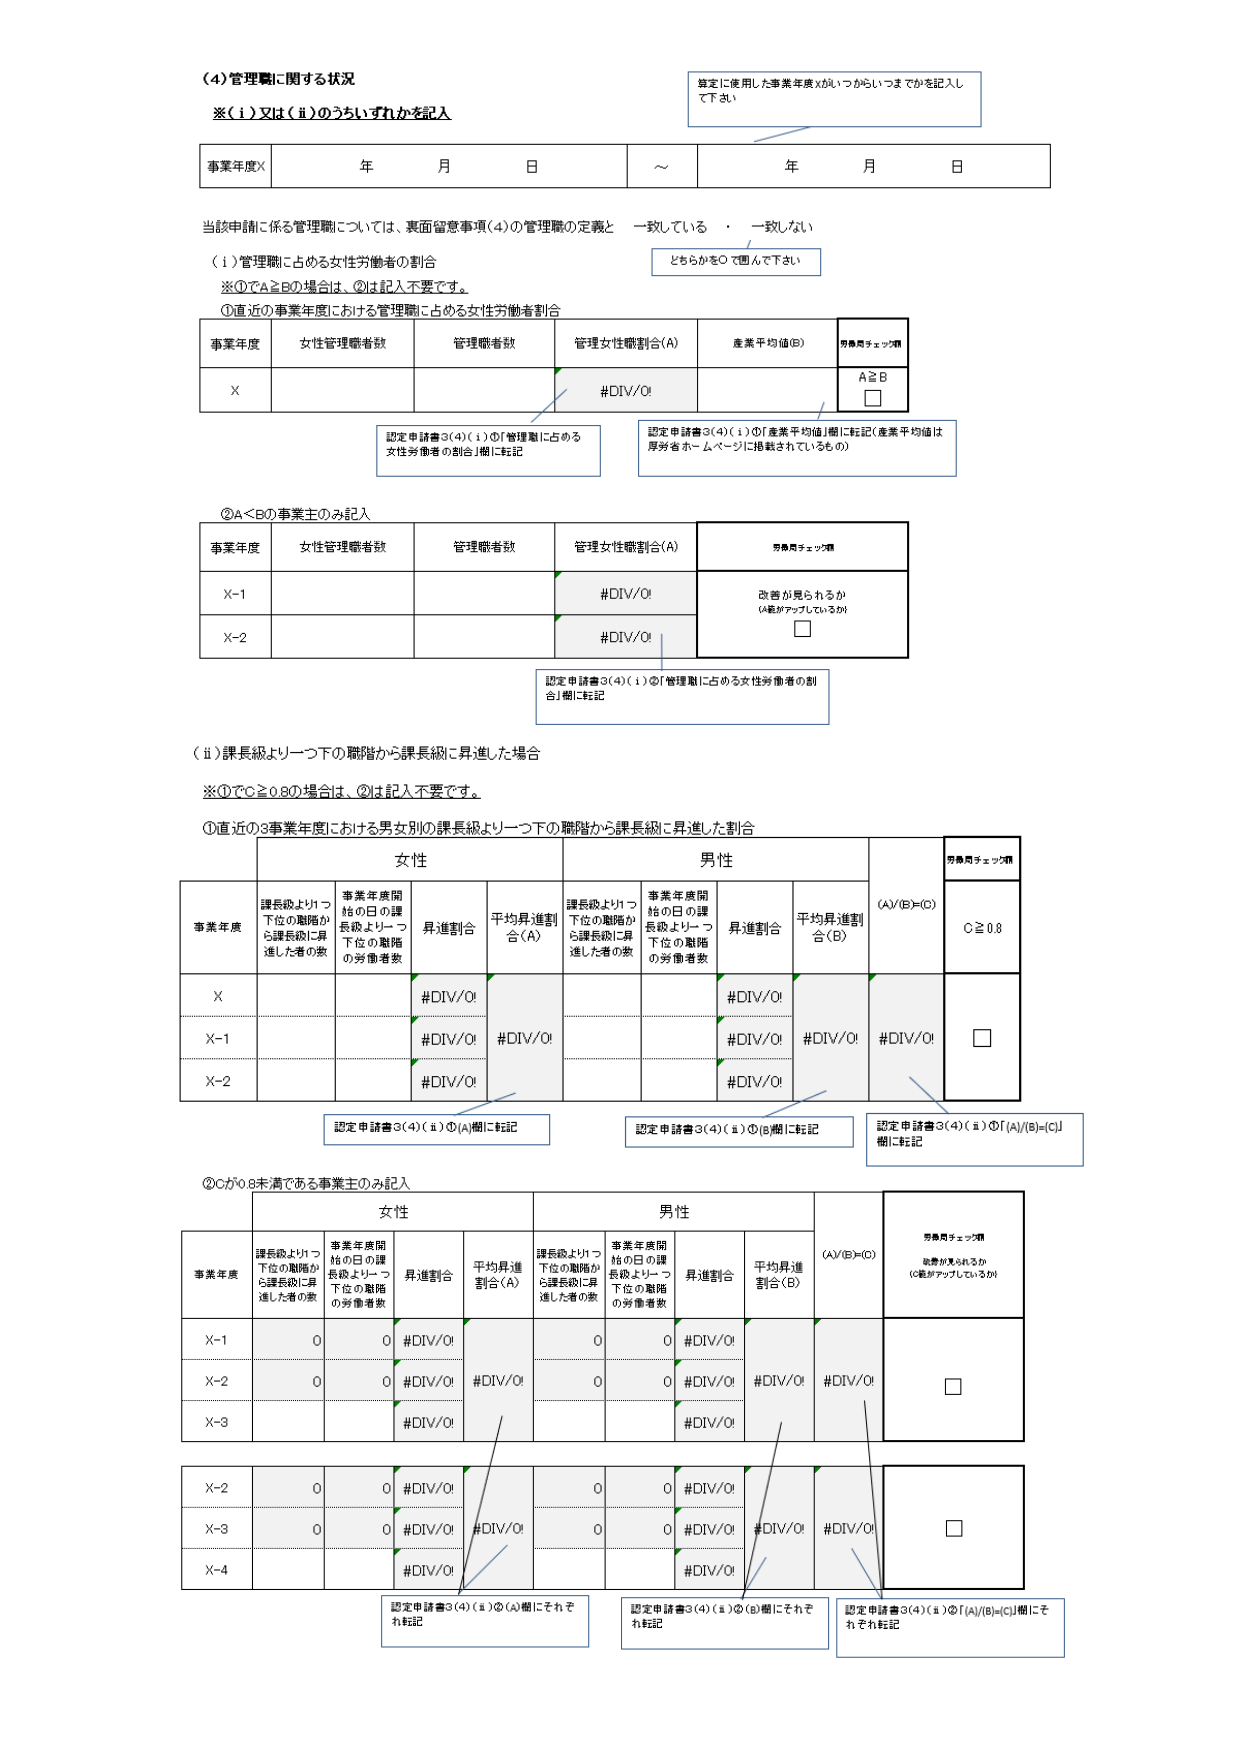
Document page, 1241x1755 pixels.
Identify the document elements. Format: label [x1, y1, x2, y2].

text_box [163, 57, 1095, 1666]
